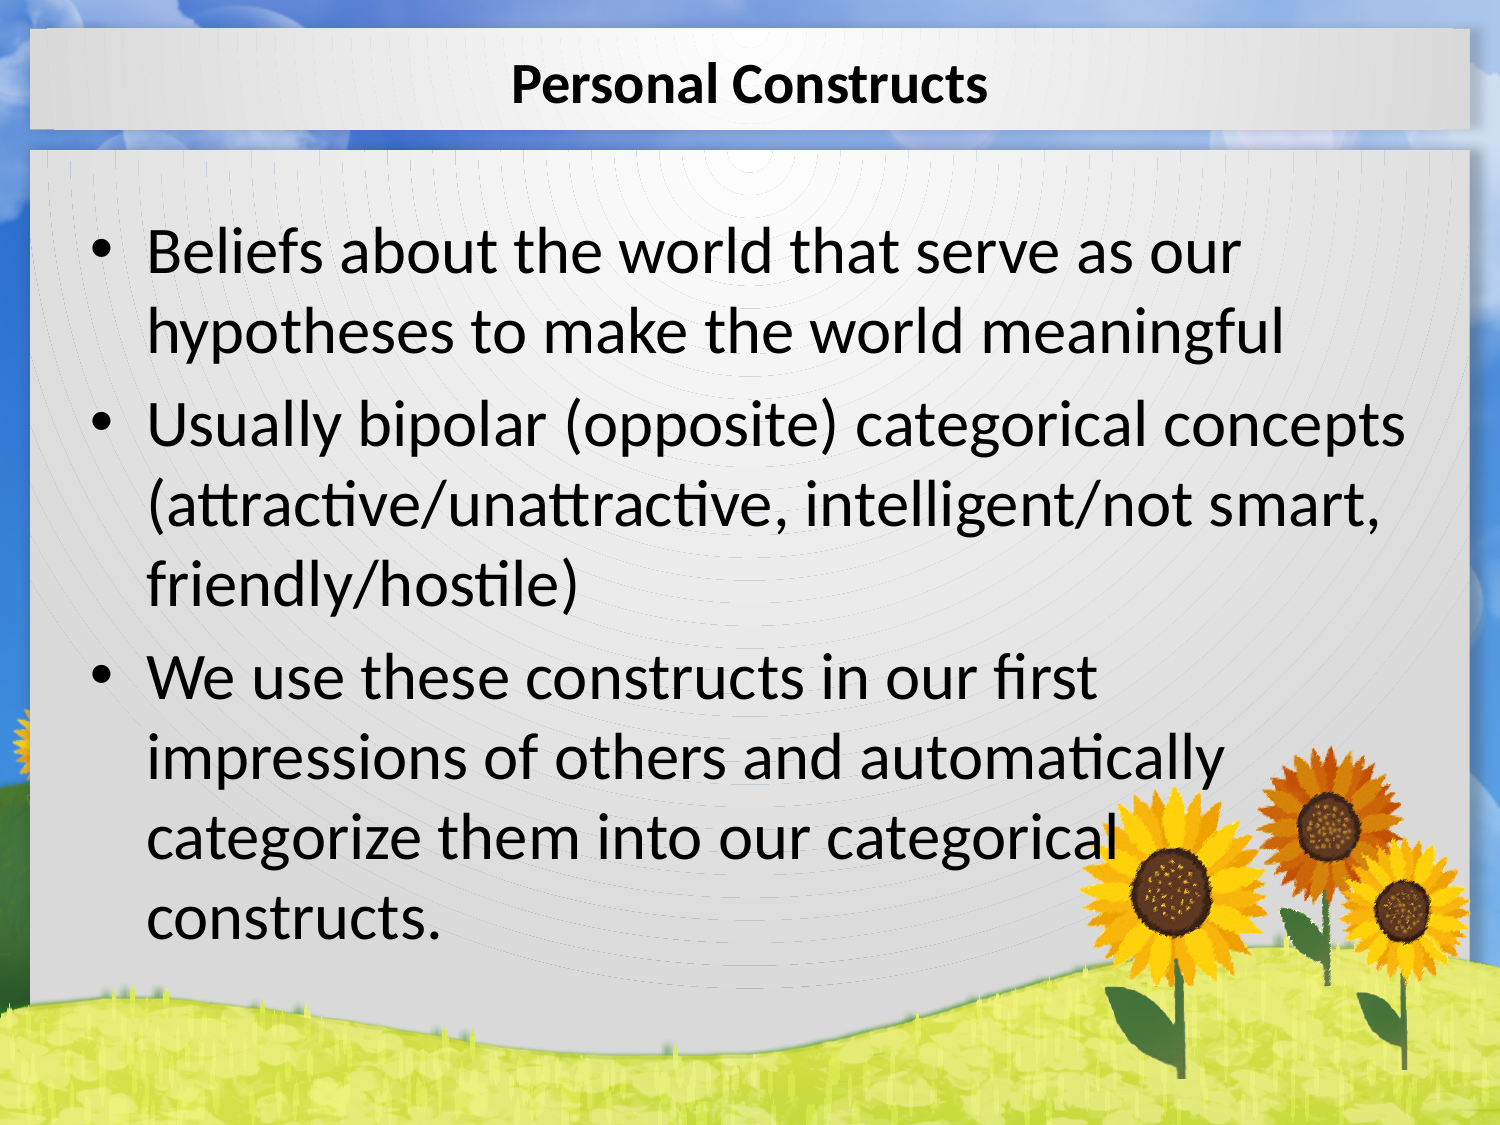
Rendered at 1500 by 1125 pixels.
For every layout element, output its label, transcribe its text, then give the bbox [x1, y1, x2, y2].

title Personal Constructs [75, 45, 1425, 116]
list Beliefs about the world that serve as our hypotheses to make the world meaningful Usually bipolar (opposite) categorical concepts (attractive/unattractive, intelligent/not smart, friendly/hostile) We use these constructs in our first impressions of others and automatically categorize them into our categorical constructs. [75, 199, 1425, 942]
picture [0, 0, 1500, 1125]
